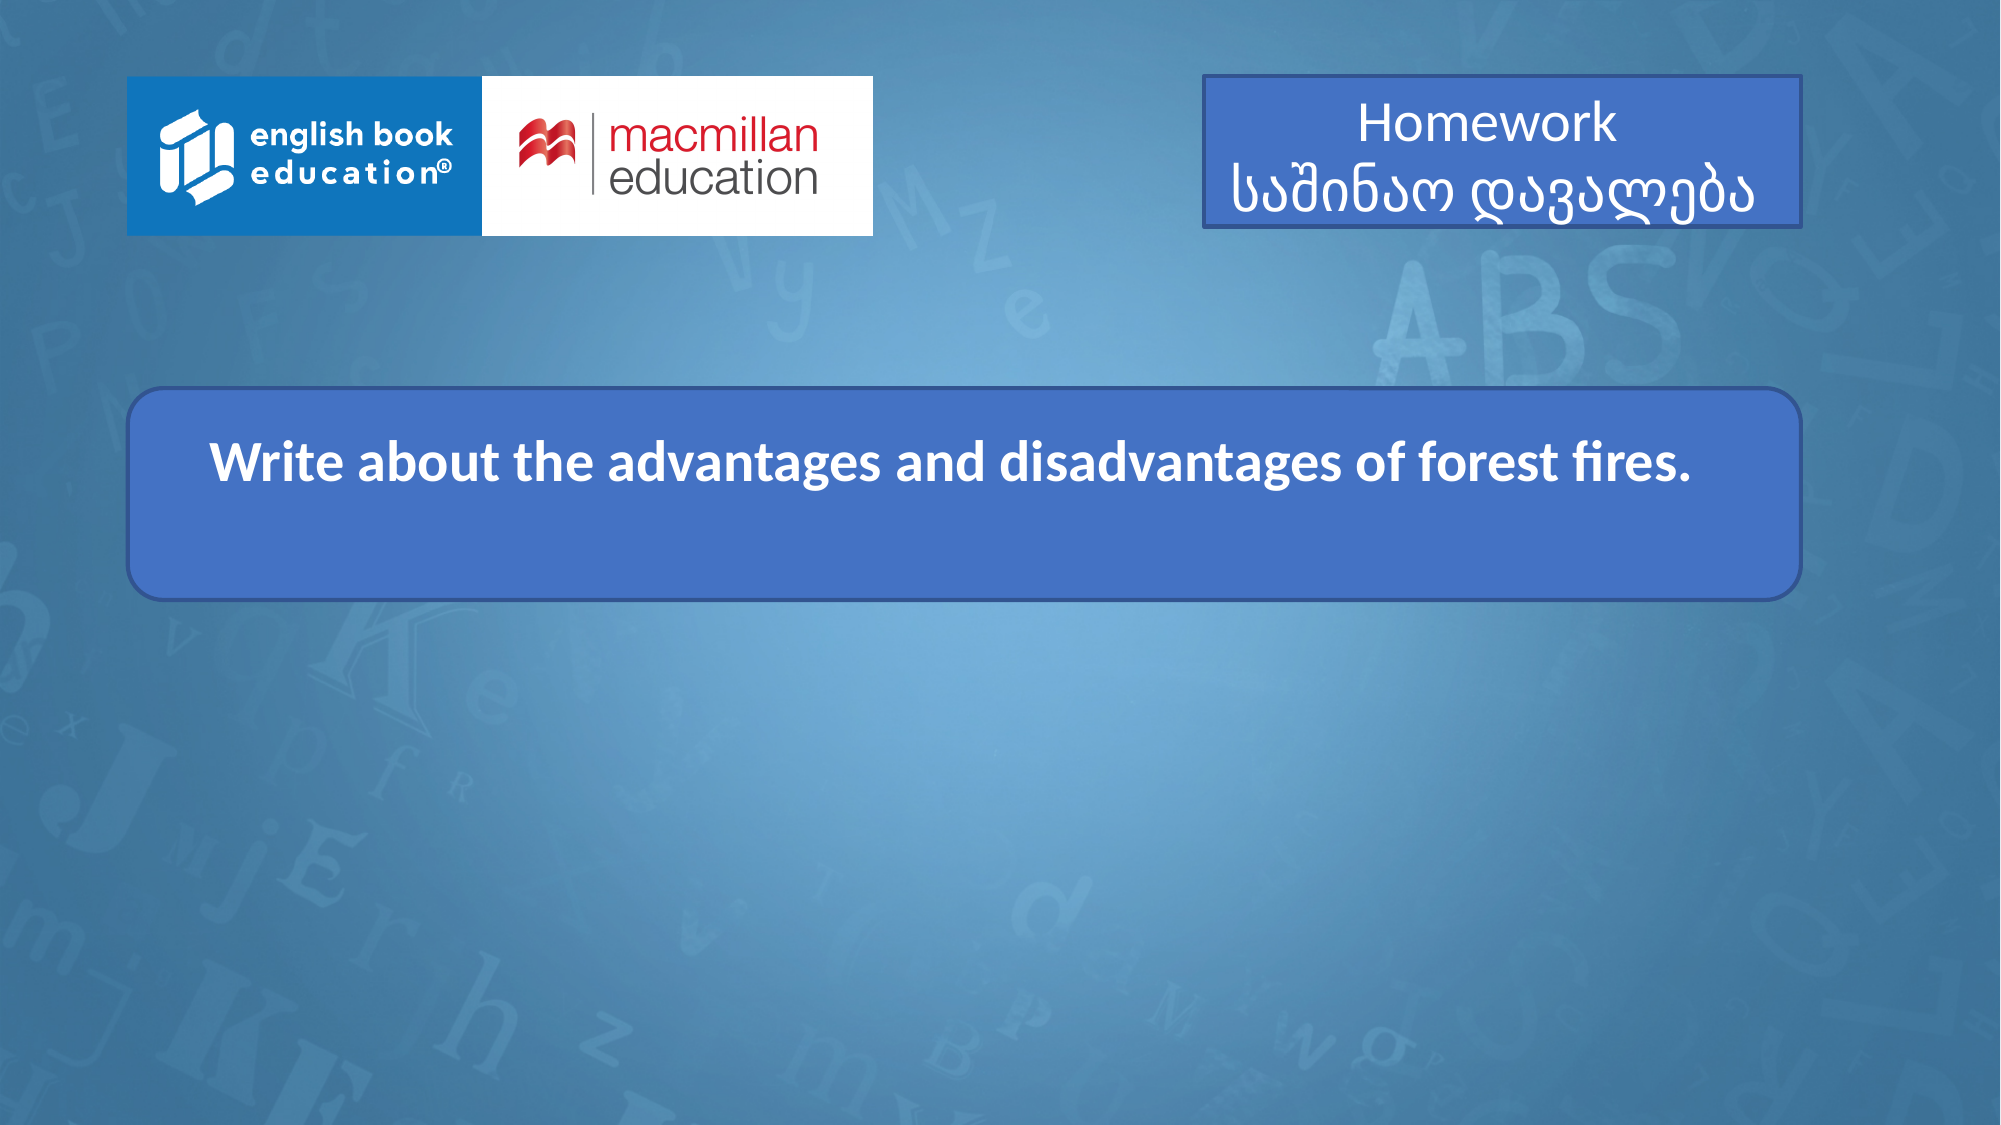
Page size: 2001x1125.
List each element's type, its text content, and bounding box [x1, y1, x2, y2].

picture [0, 0, 2001, 1125]
text_box Homework საშინაო დავალება [1187, 76, 1801, 231]
text_box [125, 386, 1803, 577]
text_box Write about the advantages and disadvantages of forest fires. [109, 423, 1801, 658]
